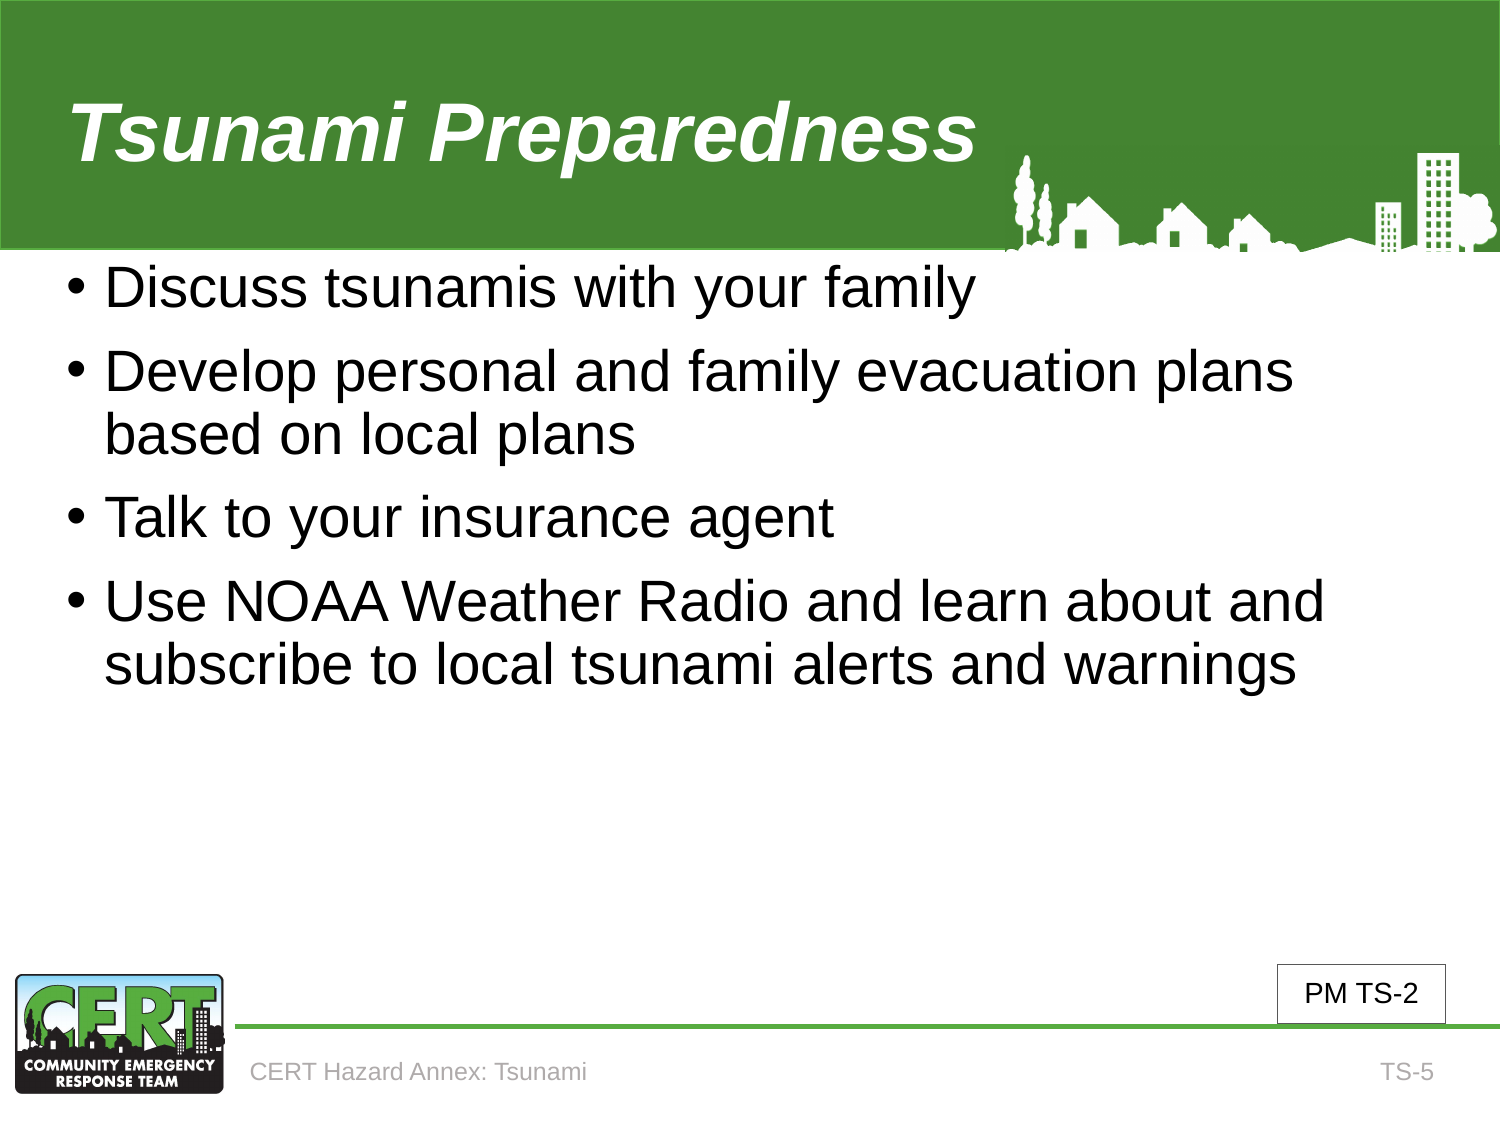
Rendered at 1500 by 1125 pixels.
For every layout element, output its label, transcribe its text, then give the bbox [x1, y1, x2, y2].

list Discuss tsunamis with your family Develop personal and family evacuation plans based on local plans Talk to your insurance agent Use NOAA Weather Radio and learn about and subscribe to local tsunami alerts and warnings [51, 249, 1449, 1034]
list TS-5 [1153, 1047, 1450, 1098]
picture [14, 973, 225, 1094]
list CERT Hazard Annex: Tsunami [234, 1047, 963, 1098]
list PM TS-2 [1277, 964, 1446, 1024]
title Tsunami Preparedness (continued) [51, 52, 1005, 220]
picture [1005, 145, 1500, 252]
